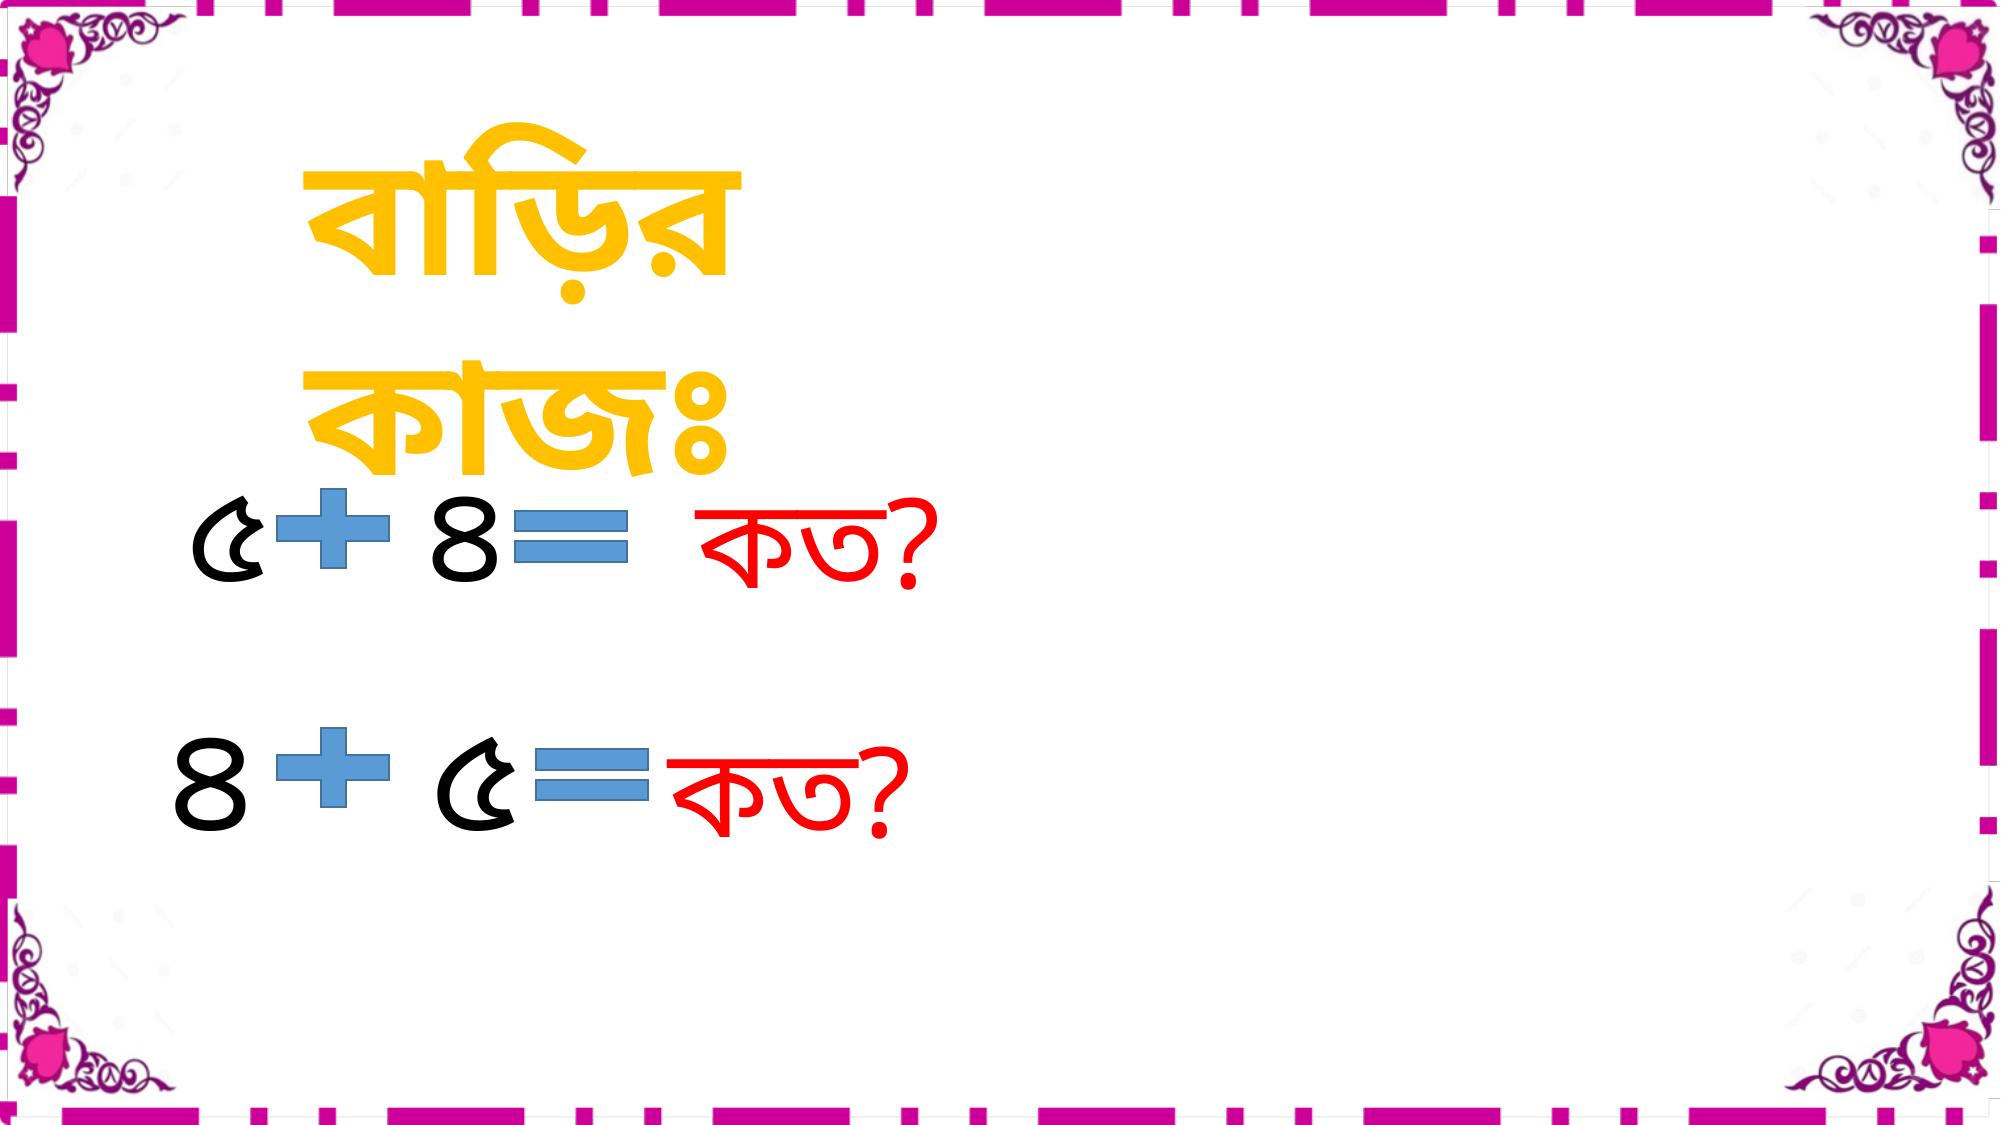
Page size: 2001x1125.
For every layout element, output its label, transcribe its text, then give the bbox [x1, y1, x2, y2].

text_box ৪ [151, 674, 270, 870]
text_box [514, 510, 628, 532]
text_box ৪ [409, 437, 522, 618]
text_box [514, 540, 628, 563]
text_box বাড়ির কাজঃ [290, 101, 998, 517]
text_box [535, 779, 649, 801]
text_box [276, 488, 390, 569]
text_box ৫ [415, 674, 535, 870]
text_box [535, 748, 649, 771]
text_box ৫ [171, 437, 409, 618]
text_box কত? [653, 704, 927, 870]
text_box [276, 727, 390, 808]
picture [0, 0, 2001, 1125]
text_box কত? [682, 456, 975, 622]
